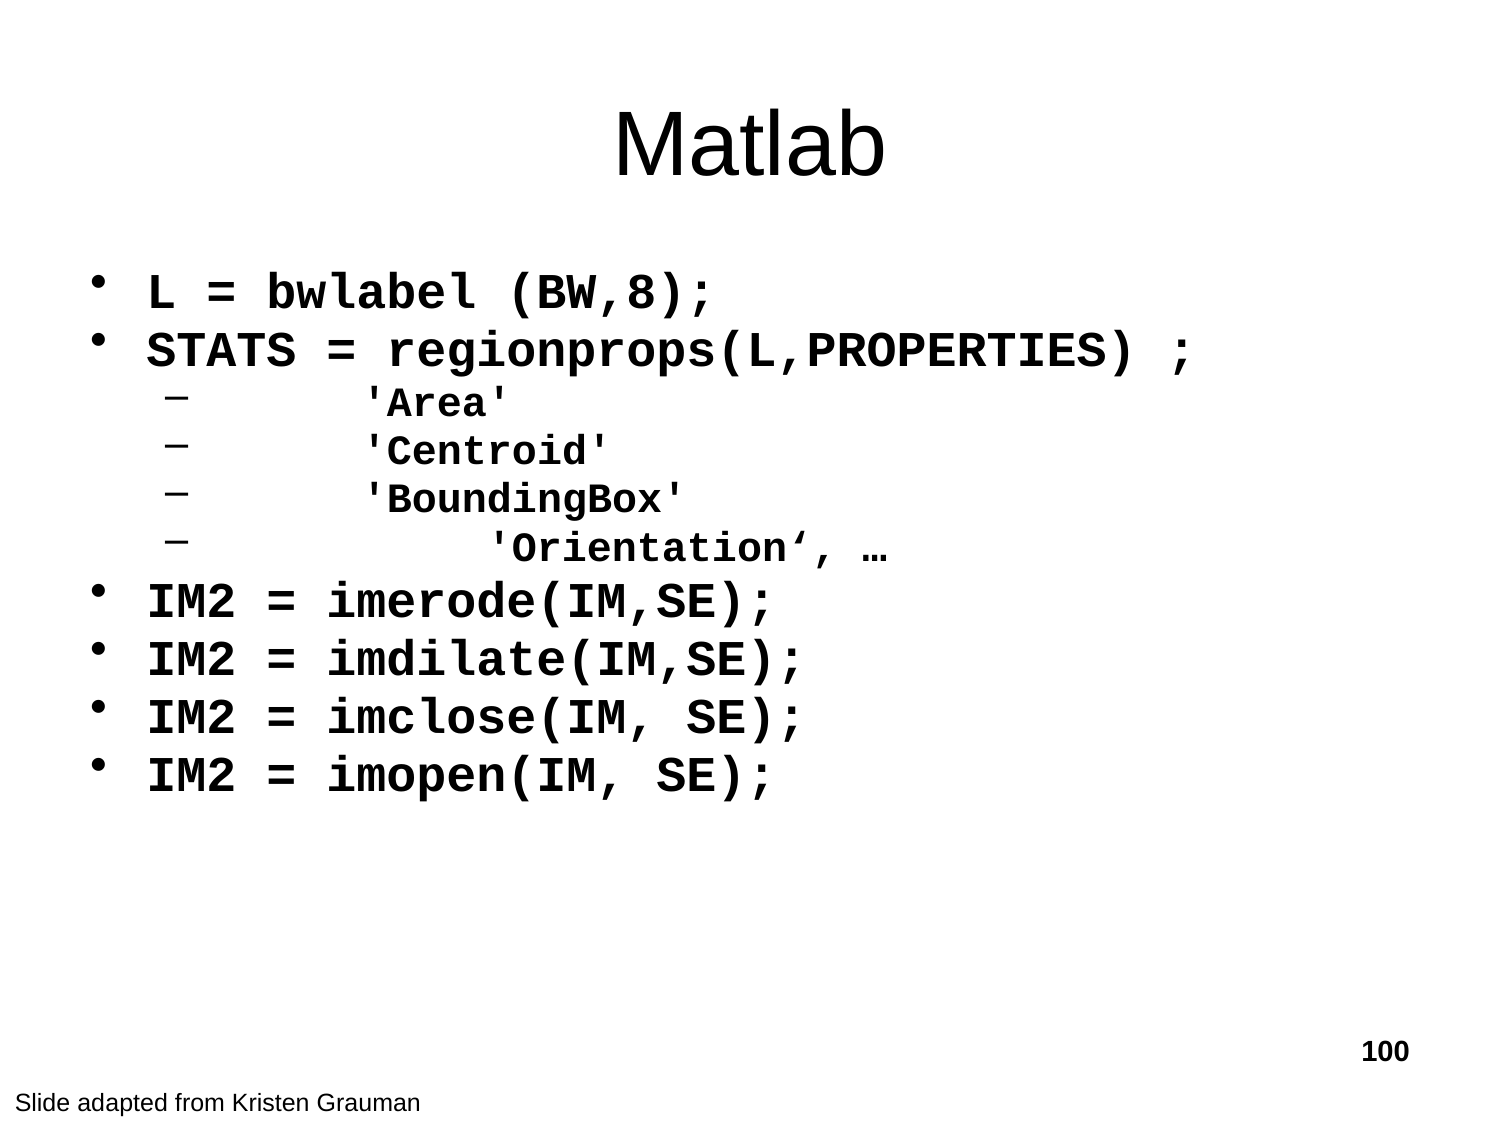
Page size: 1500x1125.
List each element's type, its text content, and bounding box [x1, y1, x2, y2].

text_box Slide adapted from Kristen Grauman [0, 1079, 688, 1125]
slide_number 100 [1074, 1024, 1426, 1103]
list L = bwlabel (BW,8); STATS = regionprops(L,PROPERTIES) ; 'Area' 'Centroid' 'BoundingBox' 'Orientation‘, … IM2 = imerode(IM,SE); IM2 = imdilate(IM,SE); IM2 = imclose(IM, SE); IM2 = imopen(IM, SE); [74, 262, 1426, 1006]
title Matlab [74, 44, 1426, 233]
